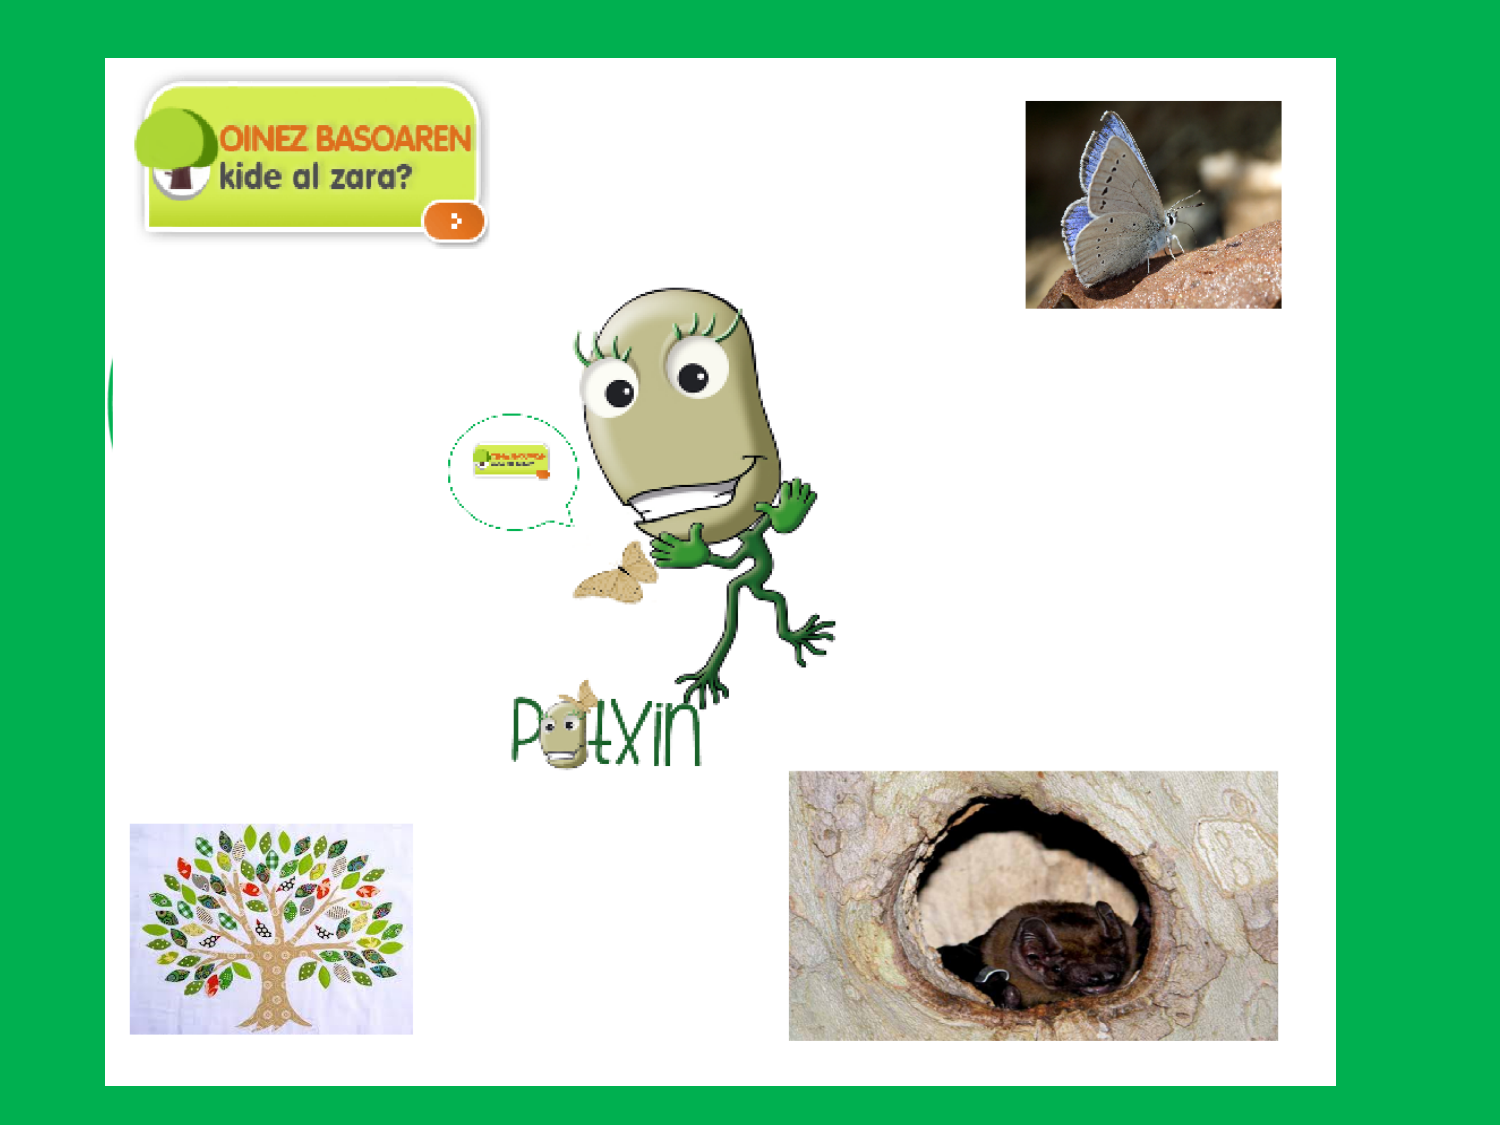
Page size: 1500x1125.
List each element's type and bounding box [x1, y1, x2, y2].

picture [105, 58, 1337, 1087]
